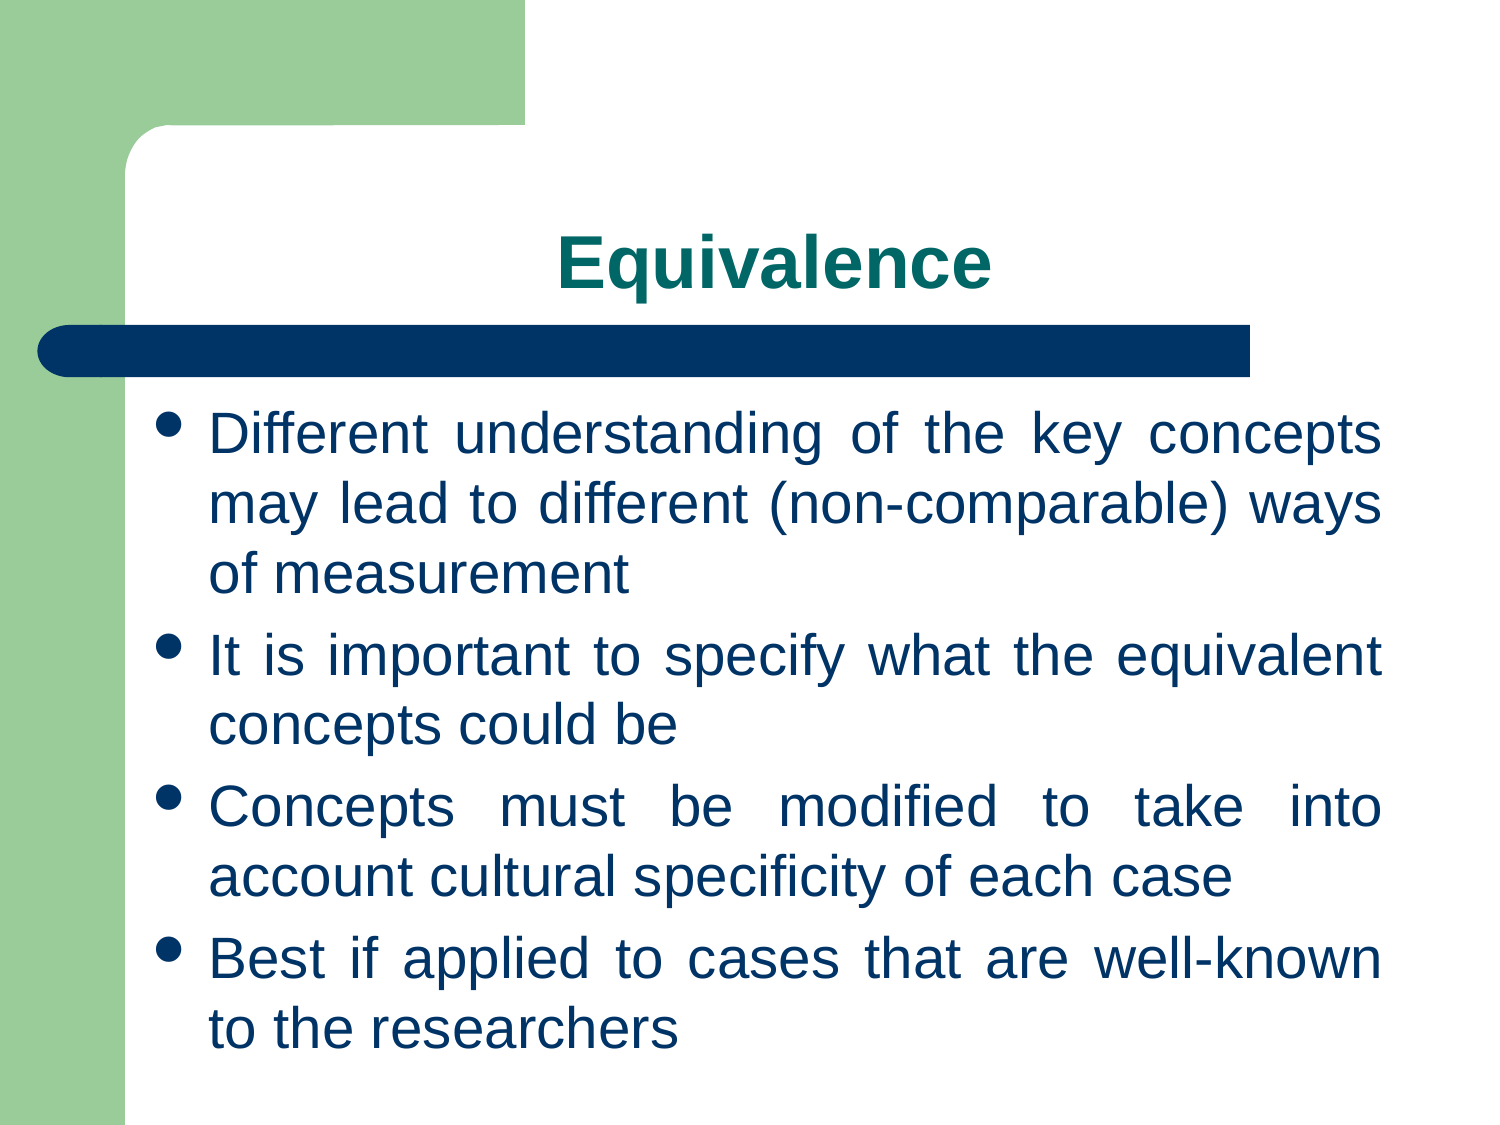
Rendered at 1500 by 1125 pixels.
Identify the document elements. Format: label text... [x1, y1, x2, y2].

title Equivalence [125, 125, 1425, 313]
list Different understanding of the key concepts may lead to different (non-comparable) ways of measurement It is important to specify what the equivalent concepts could be Concepts must be modified to take into account cultural specificity of each case Best if applied to cases that are well-known to the researchers [137, 387, 1400, 1083]
